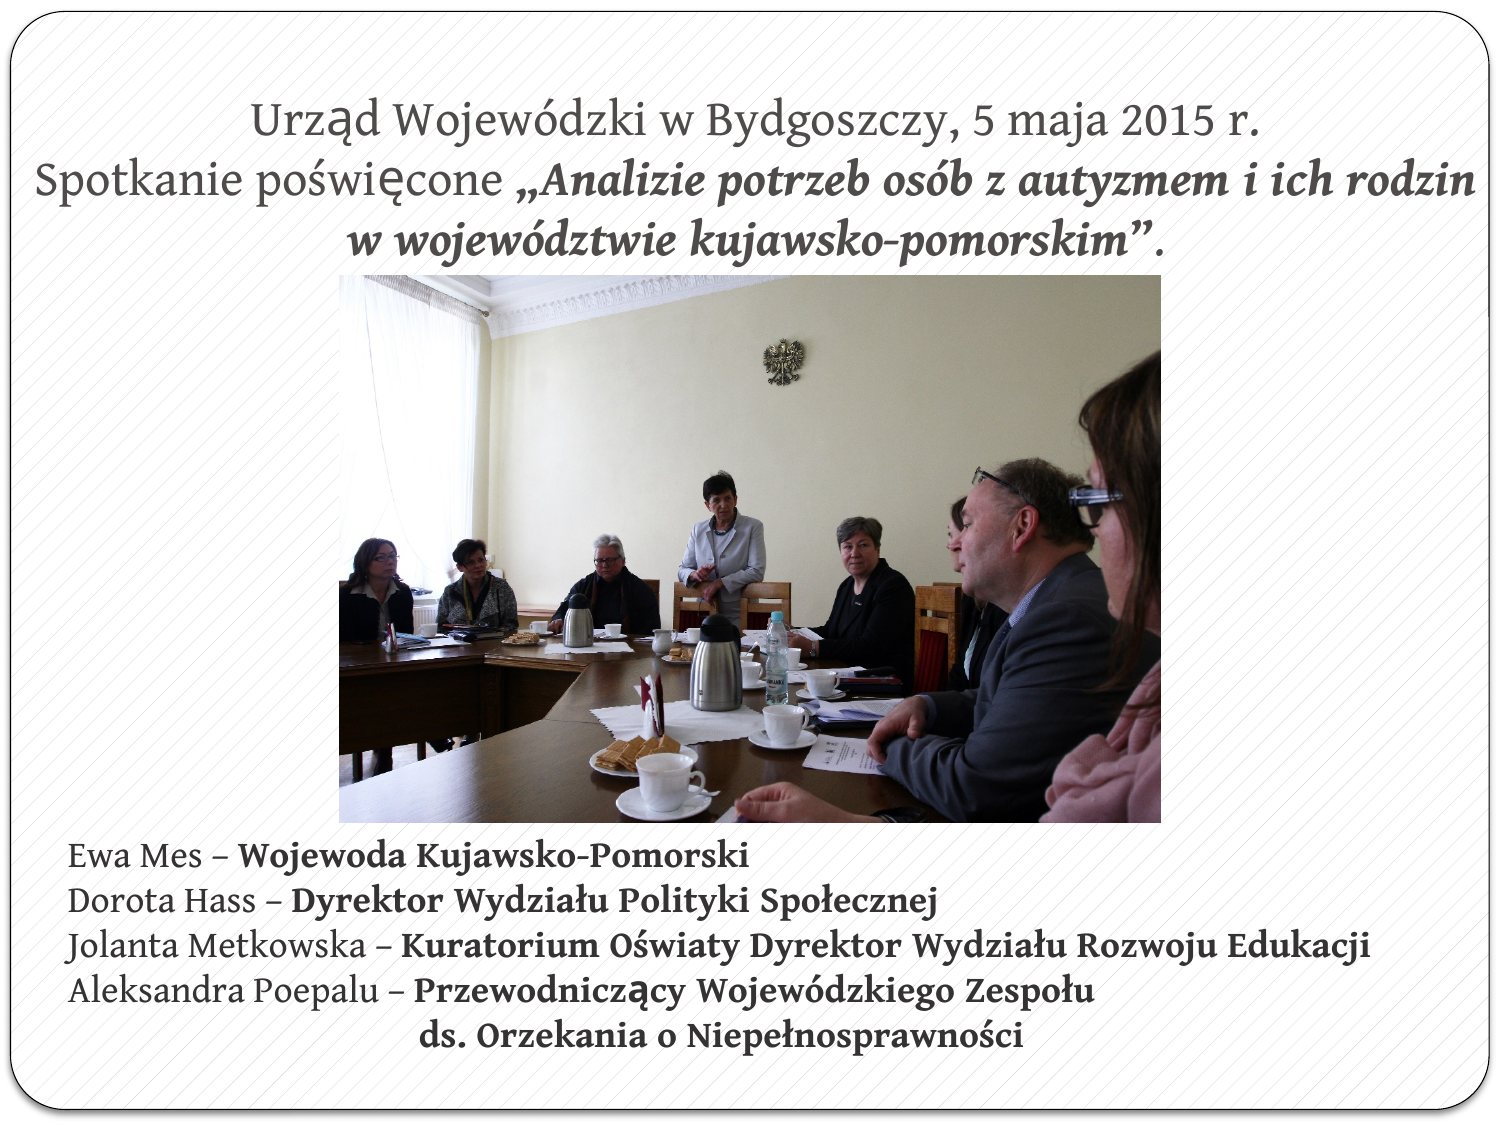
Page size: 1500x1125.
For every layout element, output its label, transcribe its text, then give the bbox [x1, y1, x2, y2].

text_box Ewa Mes – Wojewoda Kujawsko-Pomorski Dorota Hass – Dyrektor Wydziału Polityki Społecznej Jolanta Metkowska – Kuratorium Oświaty Dyrektor Wydziału Rozwoju Edukacji Aleksandra Poepalu – Przewodniczący Wojewódzkiego Zespołu ds. Orzekania o Niepełnosprawności [53, 822, 1448, 1107]
text_box Urząd Wojewódzki w Bydgoszczy, 5 maja 2015 r. Spotkanie poświęcone „Analizie potrzeb osób z autyzmem i ich rodzin w województwie kujawsko-pomorskim”. [0, 78, 1500, 333]
picture [339, 274, 1161, 823]
